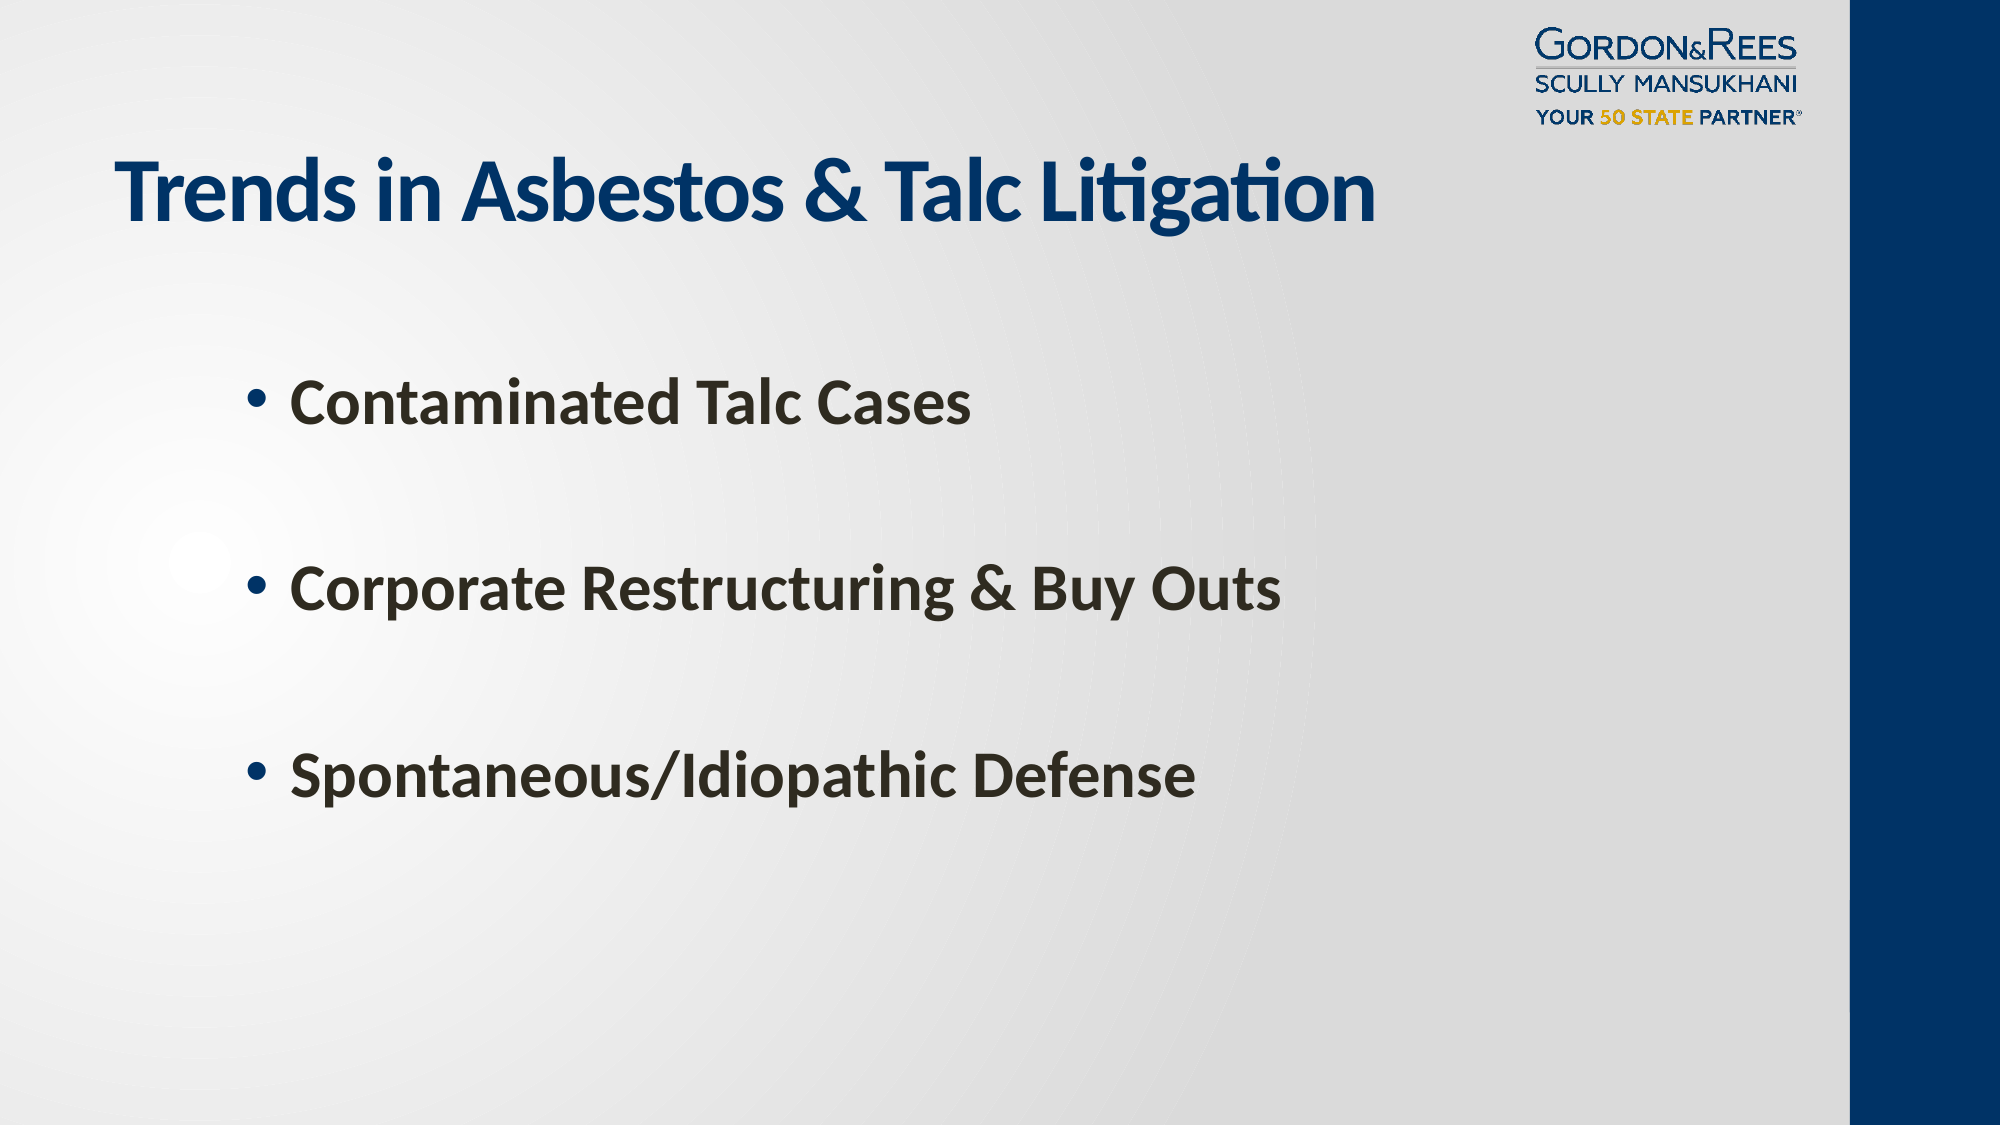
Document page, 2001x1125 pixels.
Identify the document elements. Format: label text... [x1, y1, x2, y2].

title Trends in Asbestos & Talc Litigation [99, 137, 1767, 233]
list Contaminated Talc Cases Corporate Restructuring & Buy Outs Spontaneous/Idiopathic Defense [200, 350, 1530, 938]
picture [1524, 24, 1807, 127]
